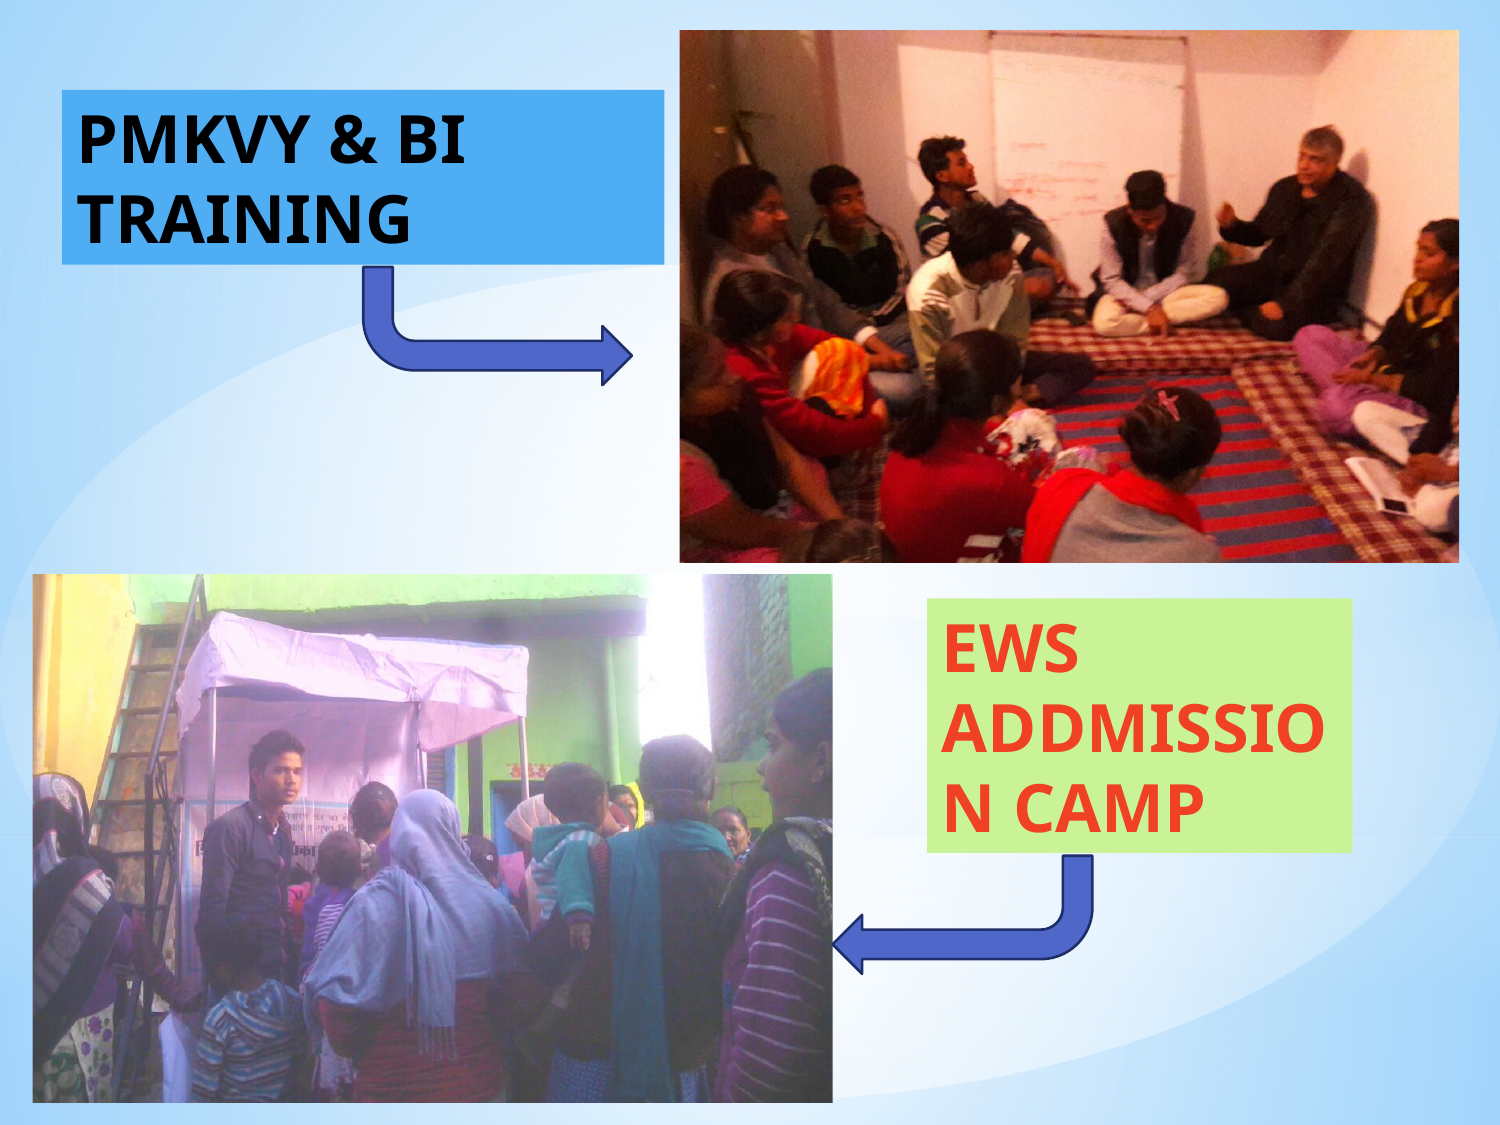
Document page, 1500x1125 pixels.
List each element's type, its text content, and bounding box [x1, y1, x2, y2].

picture [32, 574, 833, 1103]
picture [679, 30, 1460, 563]
text_box [838, 854, 1094, 976]
text_box EWS ADDMISSION CAMP [927, 598, 1353, 853]
text_box PMKVY & BI TRAINING [62, 89, 665, 265]
text_box [361, 265, 633, 387]
